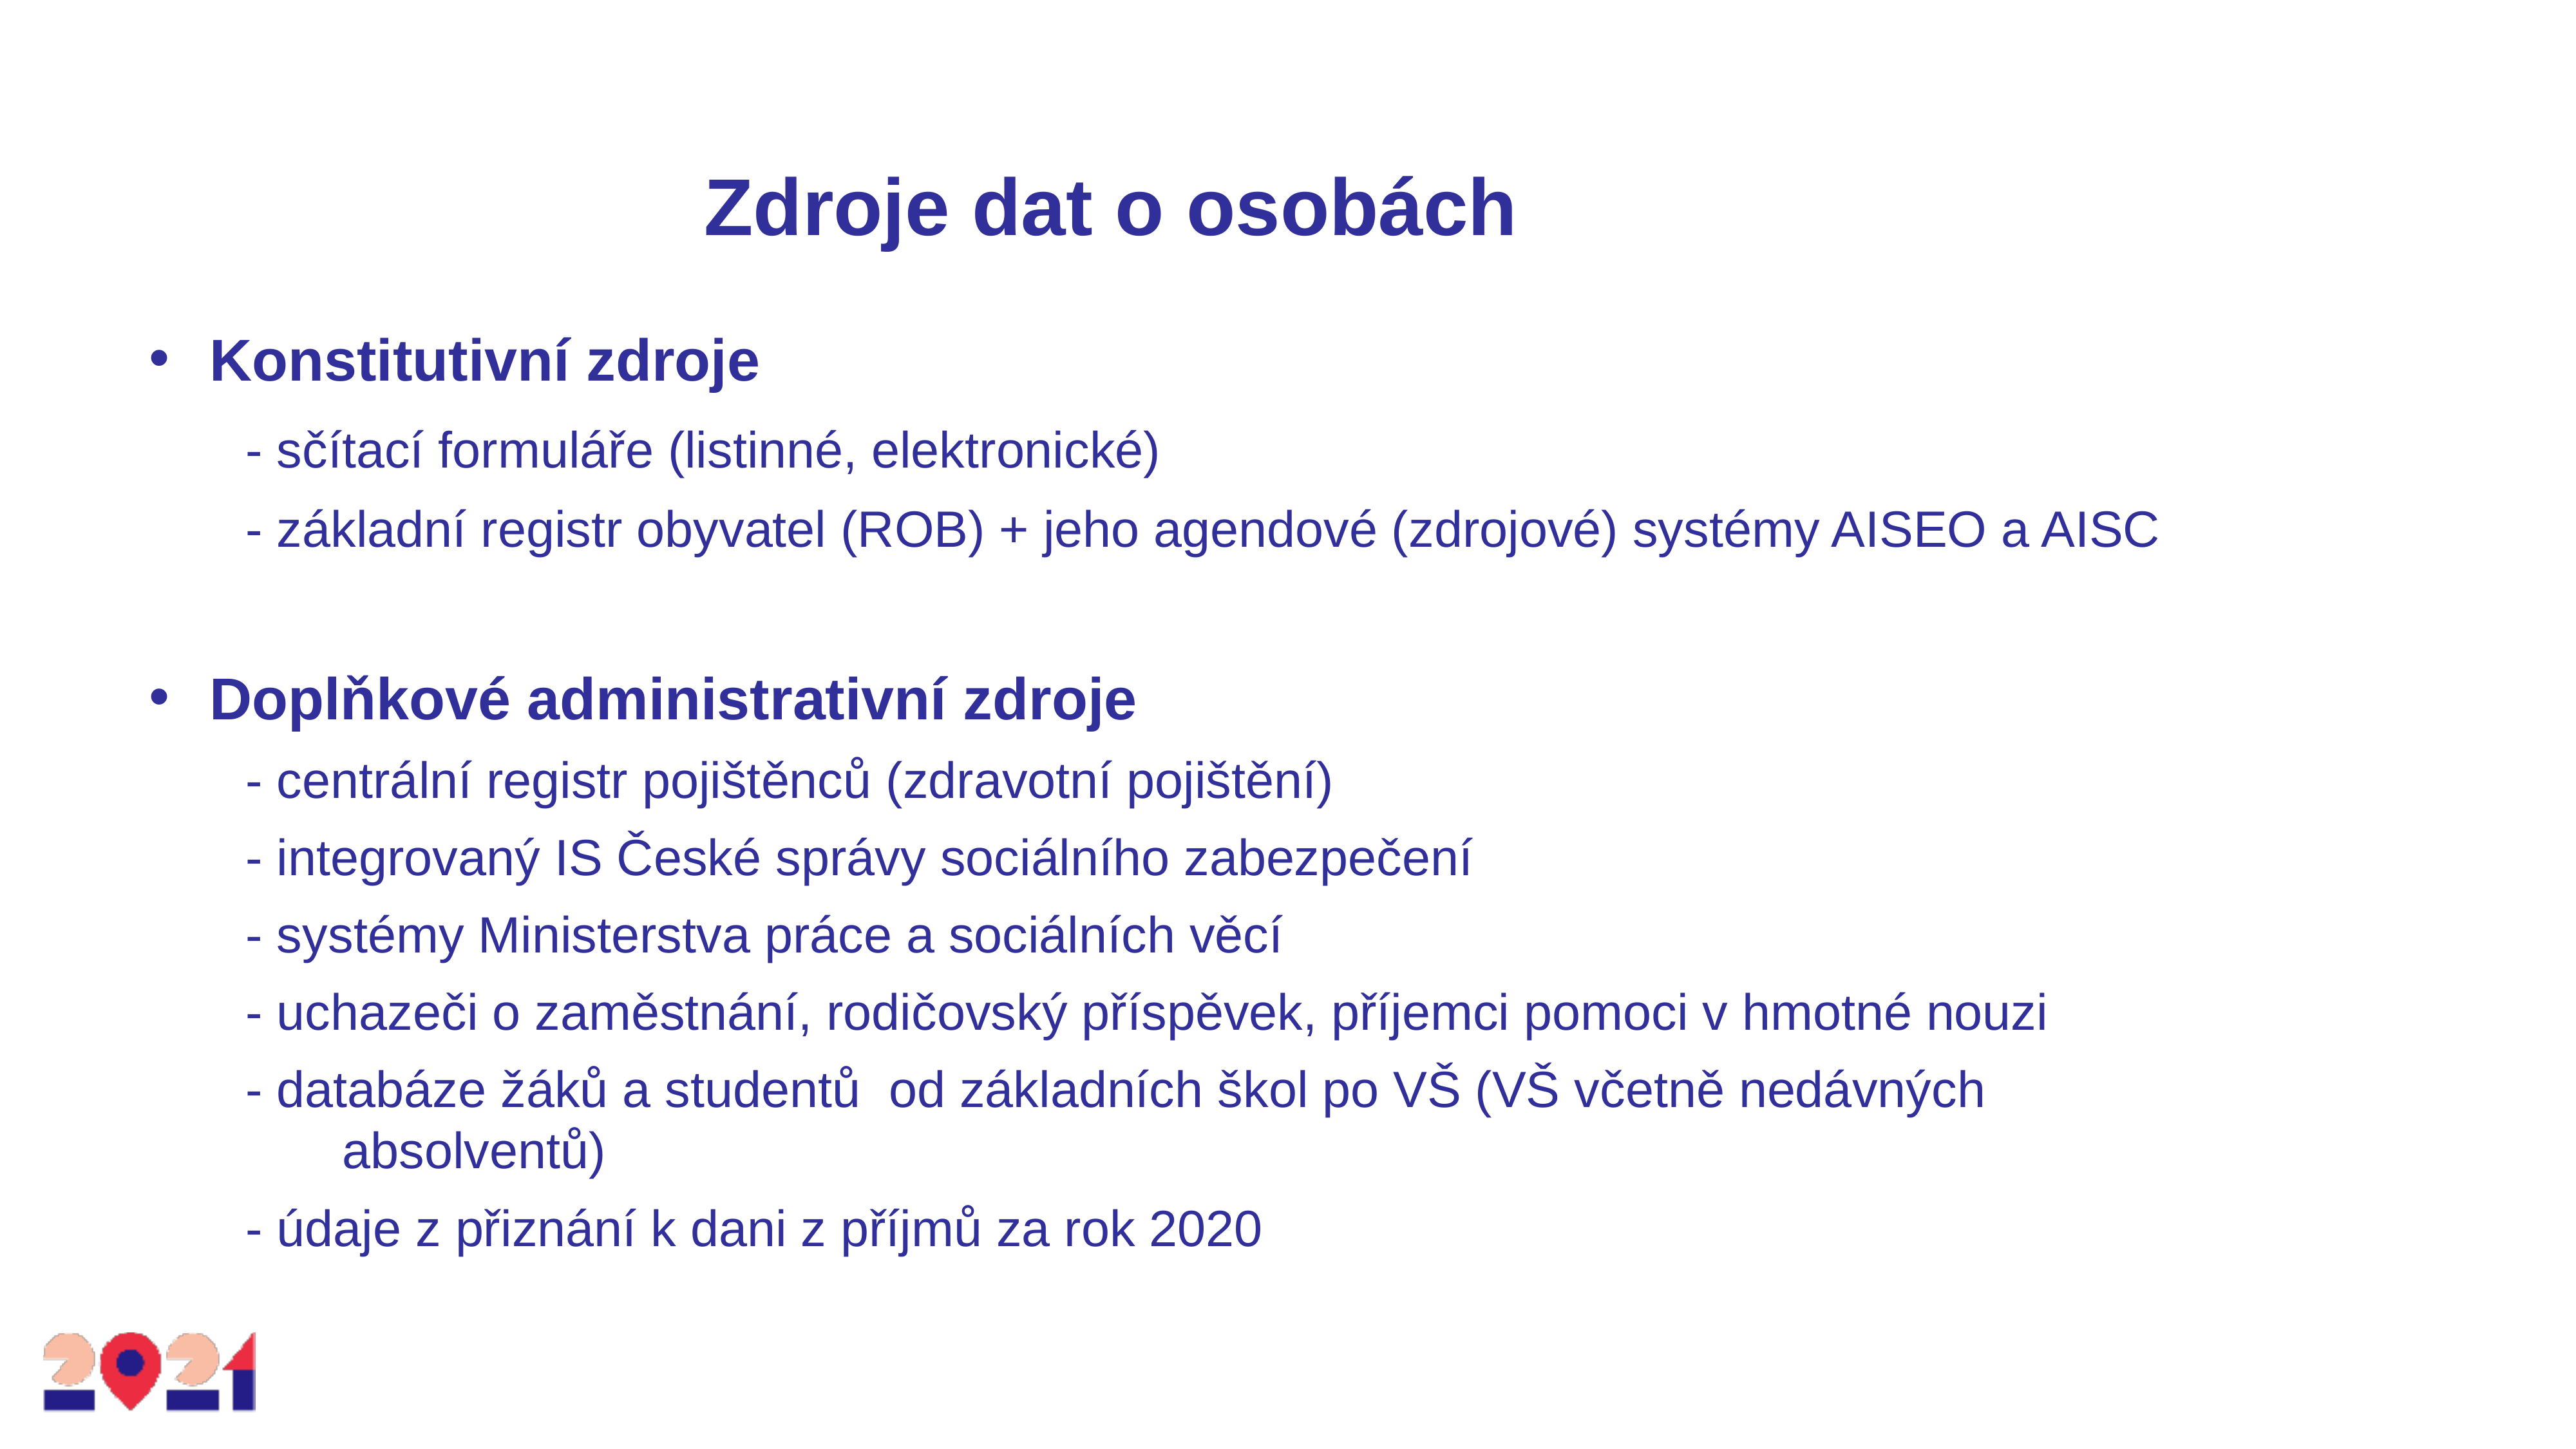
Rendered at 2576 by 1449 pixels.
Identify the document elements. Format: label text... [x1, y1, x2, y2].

text_box Konstitutivní zdroje - sčítací formuláře (listinné, elektronické) - základní registr obyvatel (ROB) + jeho agendové (zdrojové) systémy AISEO a AISC Doplňkové administrativní zdroje - centrální registr pojištěnců (zdravotní pojištění) - integrovaný IS České správy sociálního zabezpečení - systémy Ministerstva práce a sociálních věcí - uchazeči o zaměstnání, rodičovský příspěvek, příjemci pomoci v hmotné nouzi - databáze žáků a studentů od základních škol po VŠ (VŠ včetně nedávných absolventů) - údaje z přiznání k dani z příjmů za rok 2020 [144, 286, 2197, 1293]
picture [43, 1332, 256, 1417]
text_box Zdroje dat o osobách [0, 160, 2222, 258]
